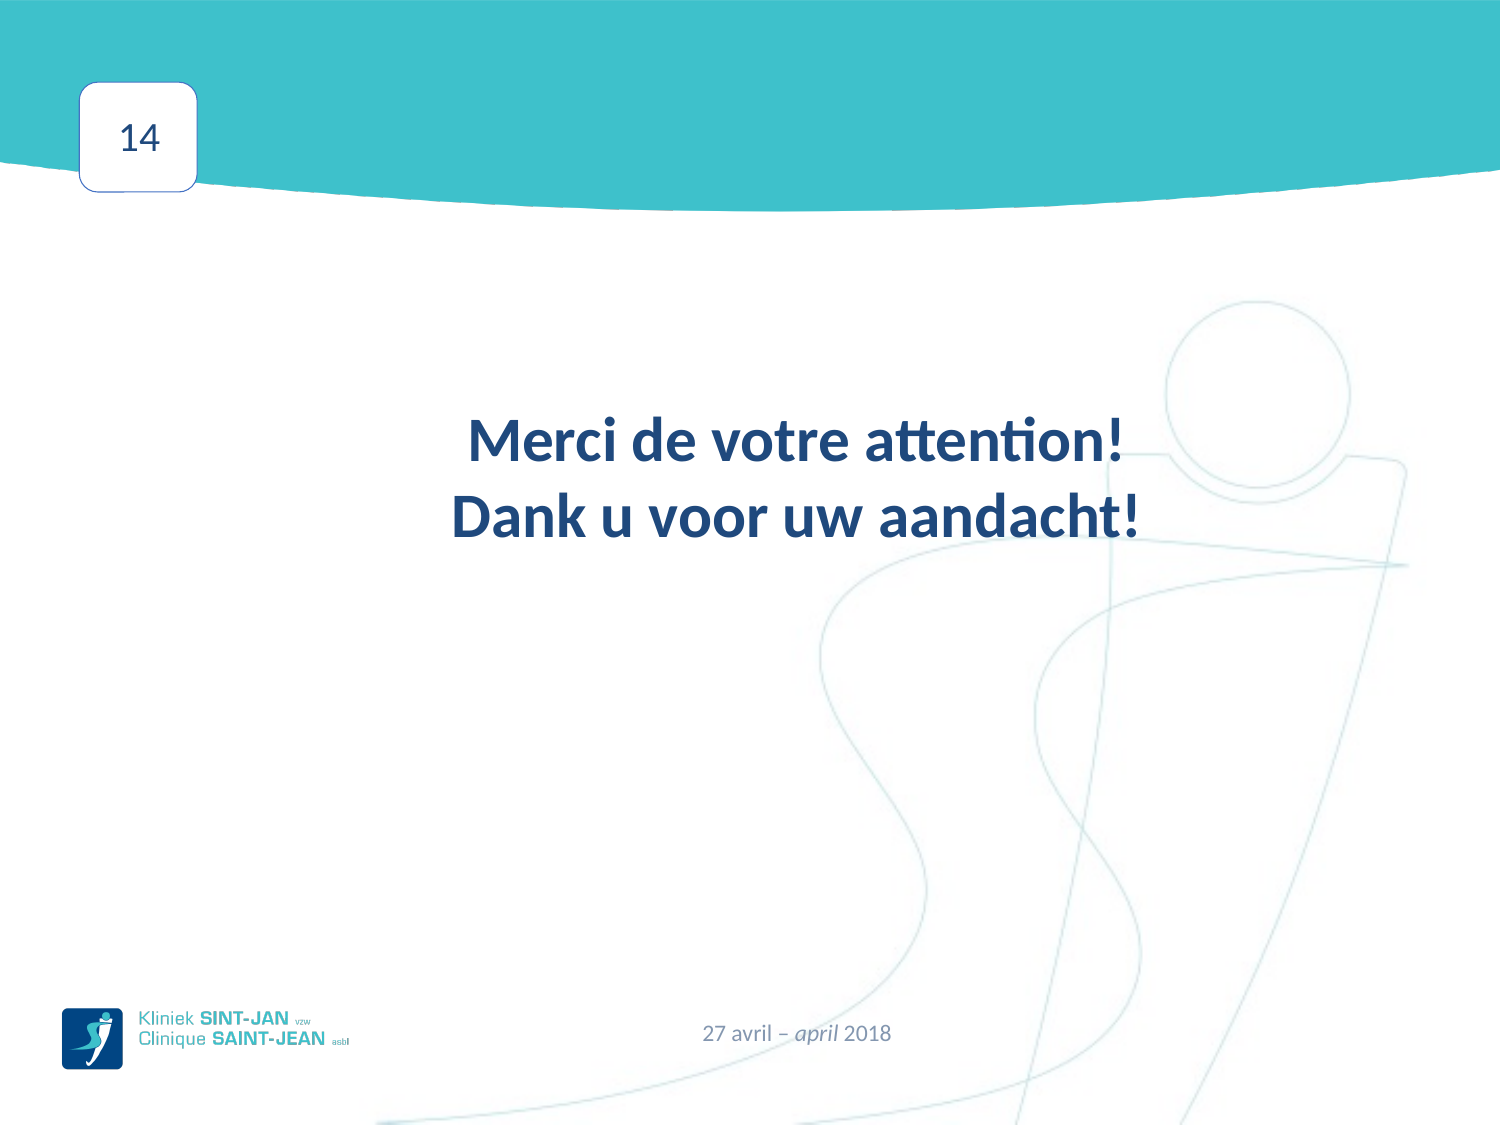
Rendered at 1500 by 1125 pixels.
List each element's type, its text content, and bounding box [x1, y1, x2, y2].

picture [359, 262, 1437, 1125]
list 14 [80, 83, 199, 192]
list Merci de votre attention! Dank u voor uw aandacht! 27 avril – april 2018 [197, 299, 1397, 1061]
